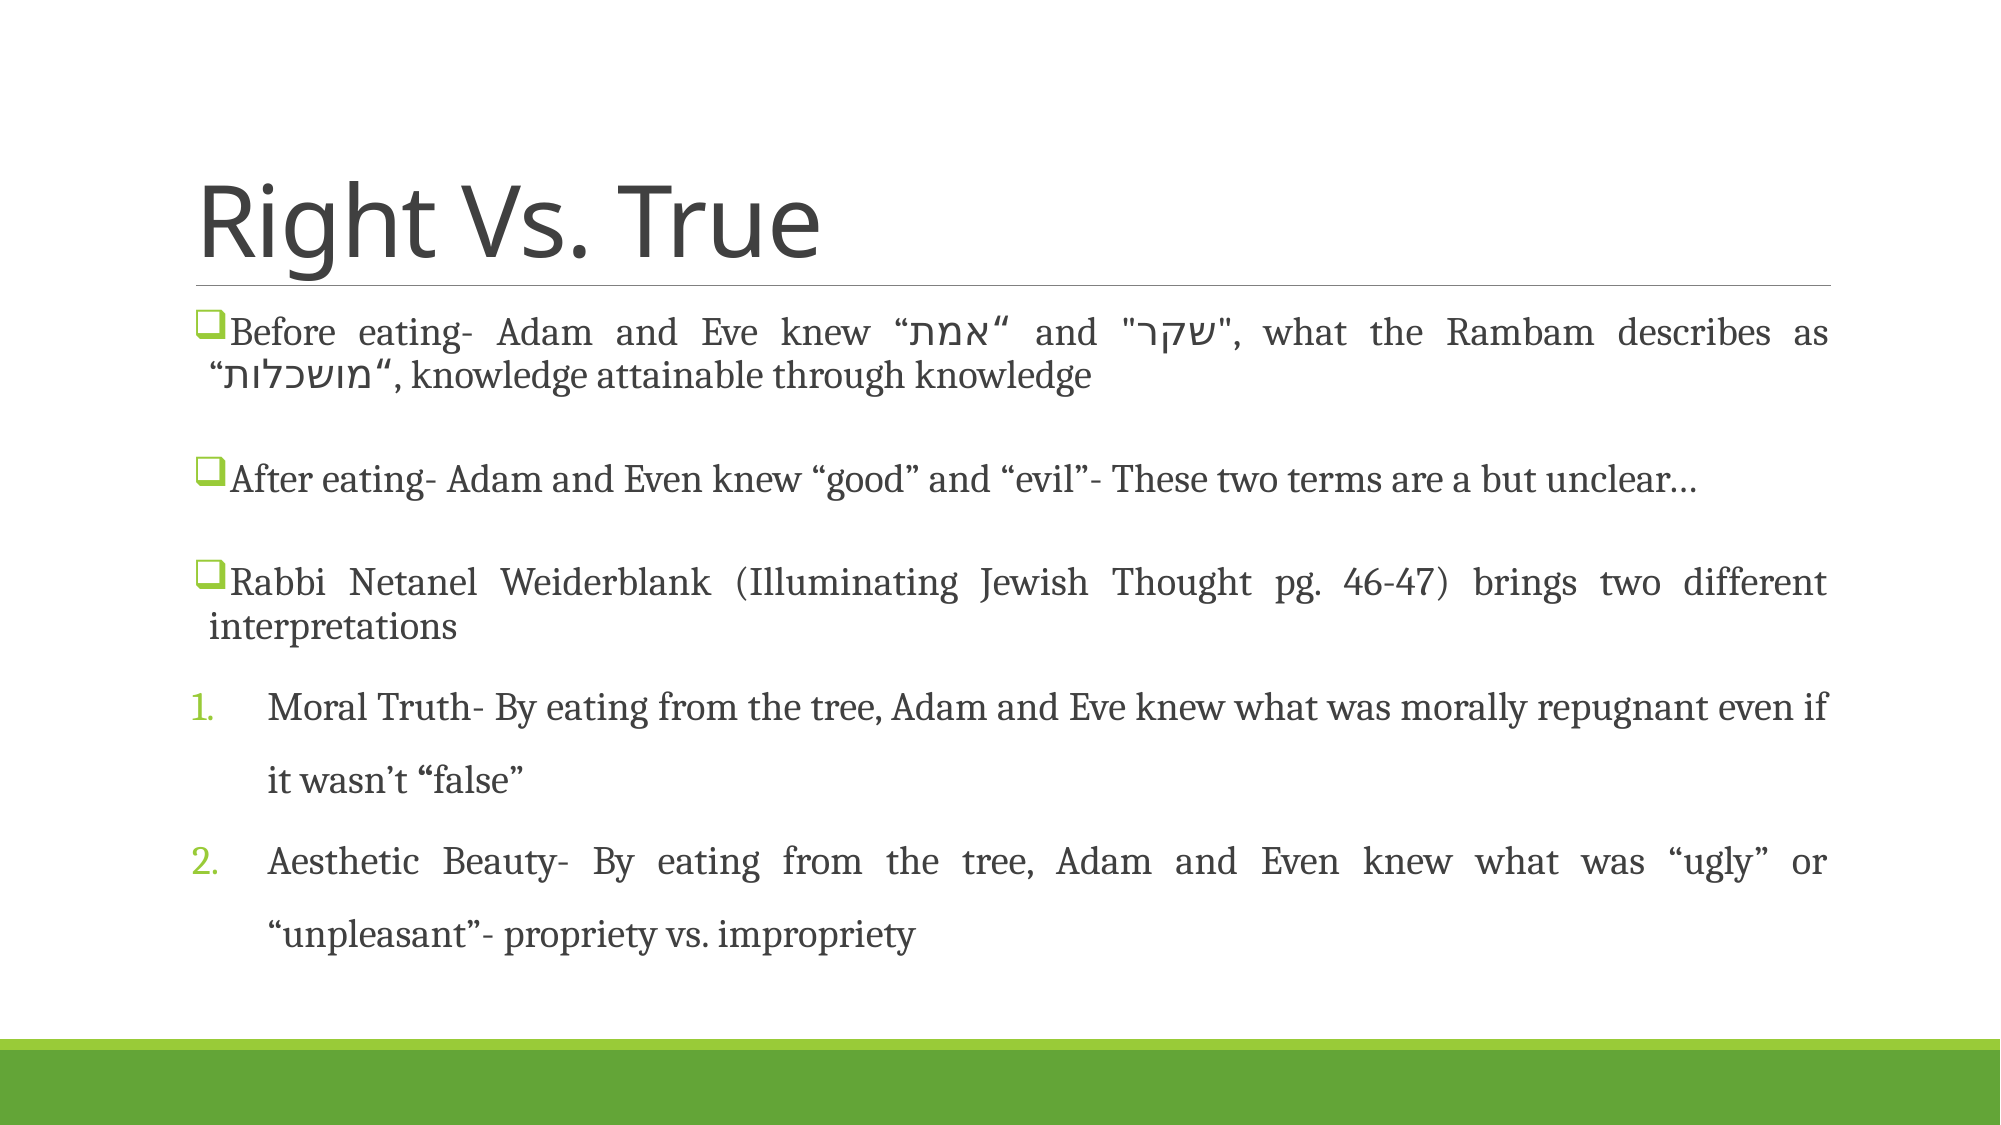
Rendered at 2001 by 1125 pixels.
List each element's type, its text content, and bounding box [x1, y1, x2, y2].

title Right Vs. True [180, 47, 1830, 285]
list Before eating- Adam and Eve knew “אמת“ and "שקר", what the Rambam describes as “מושכלות“, knowledge attainable through knowledge After eating- Adam and Even knew “good” and “evil”- These two terms are a but unclear… Rabbi Netanel Weiderblank (Illuminating Jewish Thought pg. 46-47) brings two different interpretations Moral Truth- By eating from the tree, Adam and Eve knew what was morally repugnant even if it wasn’t “false” Aesthetic Beauty- By eating from the tree, Adam and Even knew what was “ugly” or “unpleasant”- propriety vs. impropriety [180, 302, 1830, 963]
